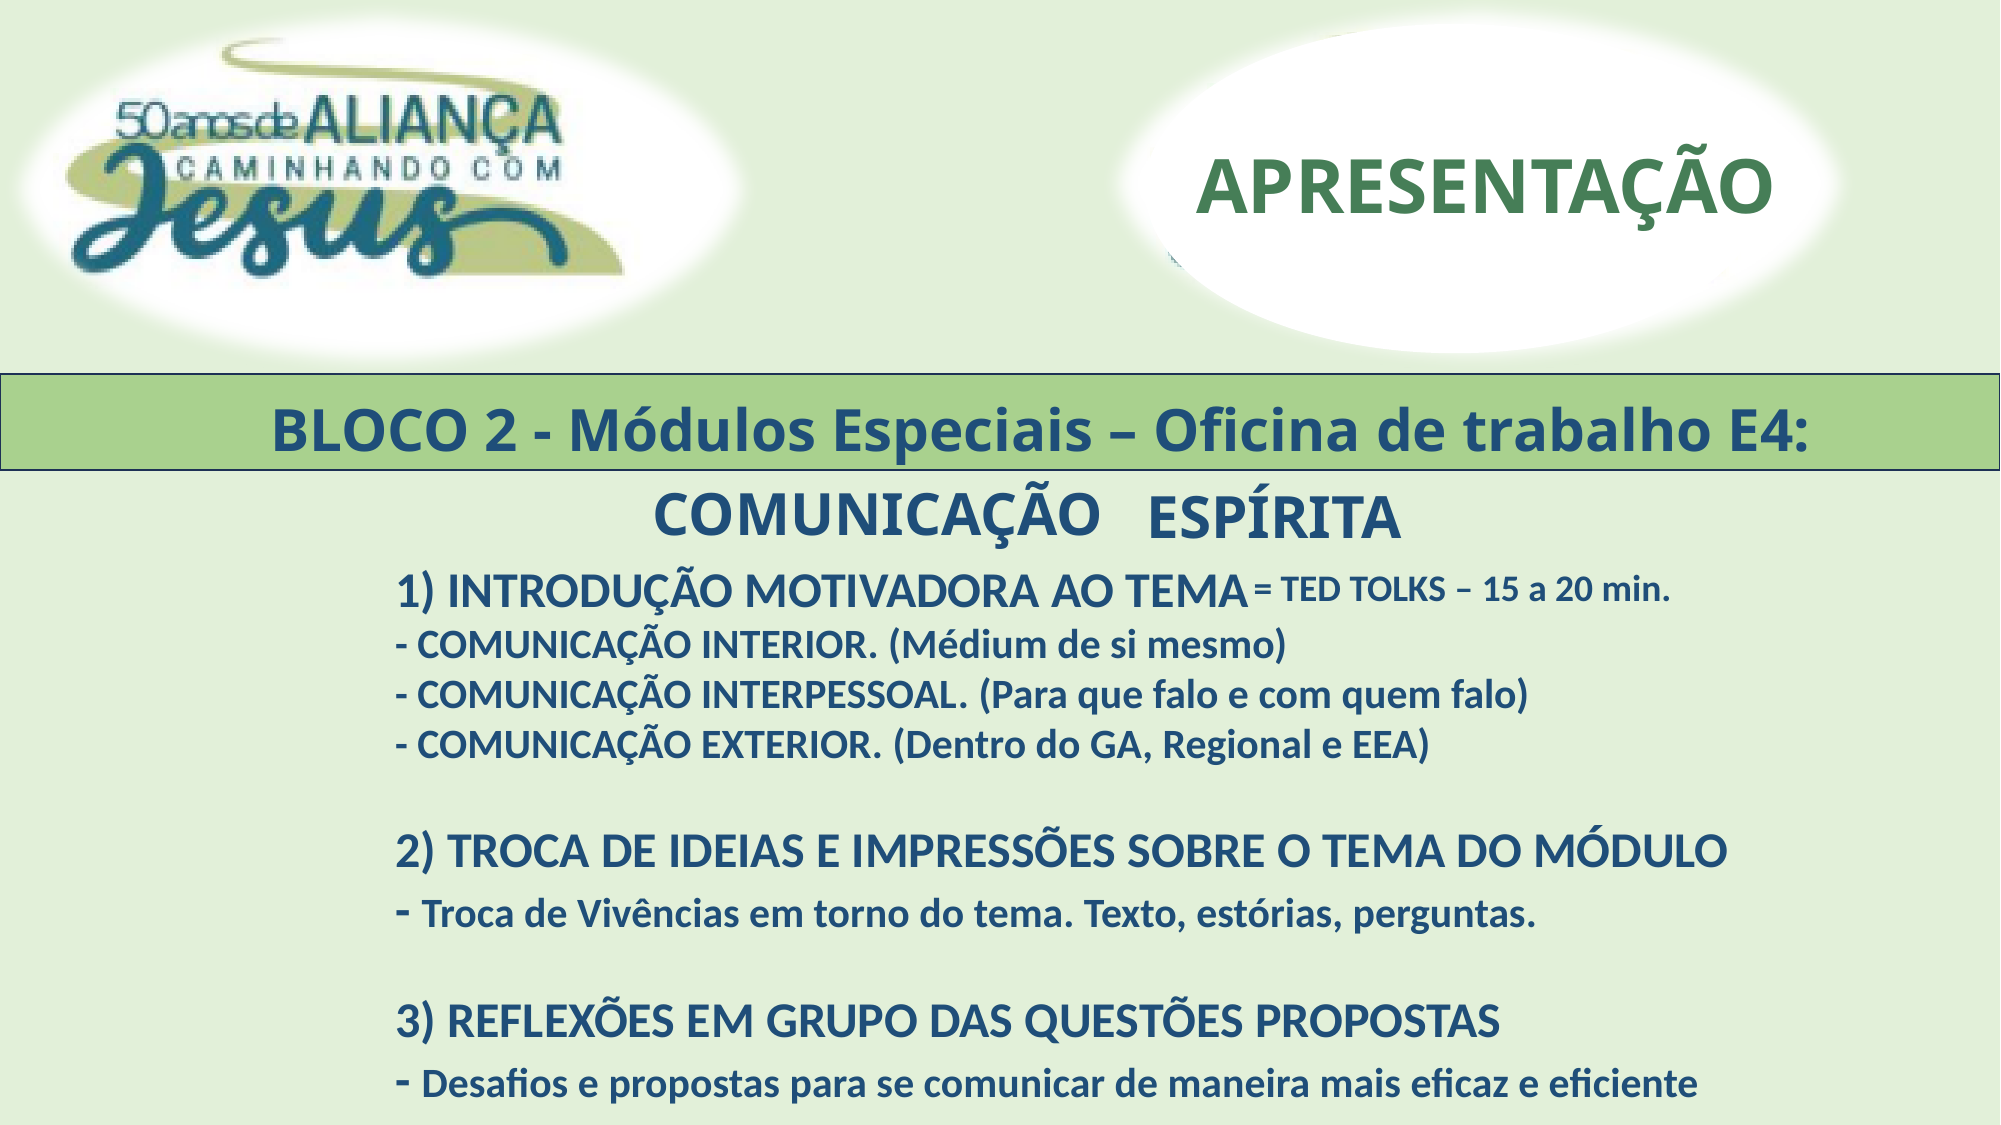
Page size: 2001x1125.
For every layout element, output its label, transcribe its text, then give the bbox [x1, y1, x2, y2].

picture [0, 0, 761, 377]
text_box BLOCO 2 - Módulos Especiais – Oficina de trabalho E4: [221, 385, 1859, 471]
text_box COMUNICAÇÃO [497, 469, 1258, 555]
text_box ESPÍRITA [1131, 472, 1548, 558]
text_box 1) INTRODUÇÃO MOTIVADORA AO TEMA - COMUNICAÇÃO INTERIOR. (Médium de si mesmo) - COMUNICAÇÃO INTERPESSOAL. (Para que falo e com quem falo) - COMUNICAÇÃO EXTERIOR. (Dentro do GA, Regional e EEA) 2) TROCA DE IDEIAS E IMPRESSÕES SOBRE O TEMA DO MÓDULO - Troca de Vivências em torno do tema. Texto, estórias, perguntas. 3) REFLEXÕES EM GRUPO DAS QUESTÕES PROPOSTAS - Desafios e propostas para se comunicar de maneira mais eficaz e eficiente [380, 549, 1794, 1115]
text_box [0, 373, 2000, 471]
text_box = TED TOLKS – 15 a 20 min. [1238, 556, 1850, 617]
picture [1097, 0, 1859, 371]
